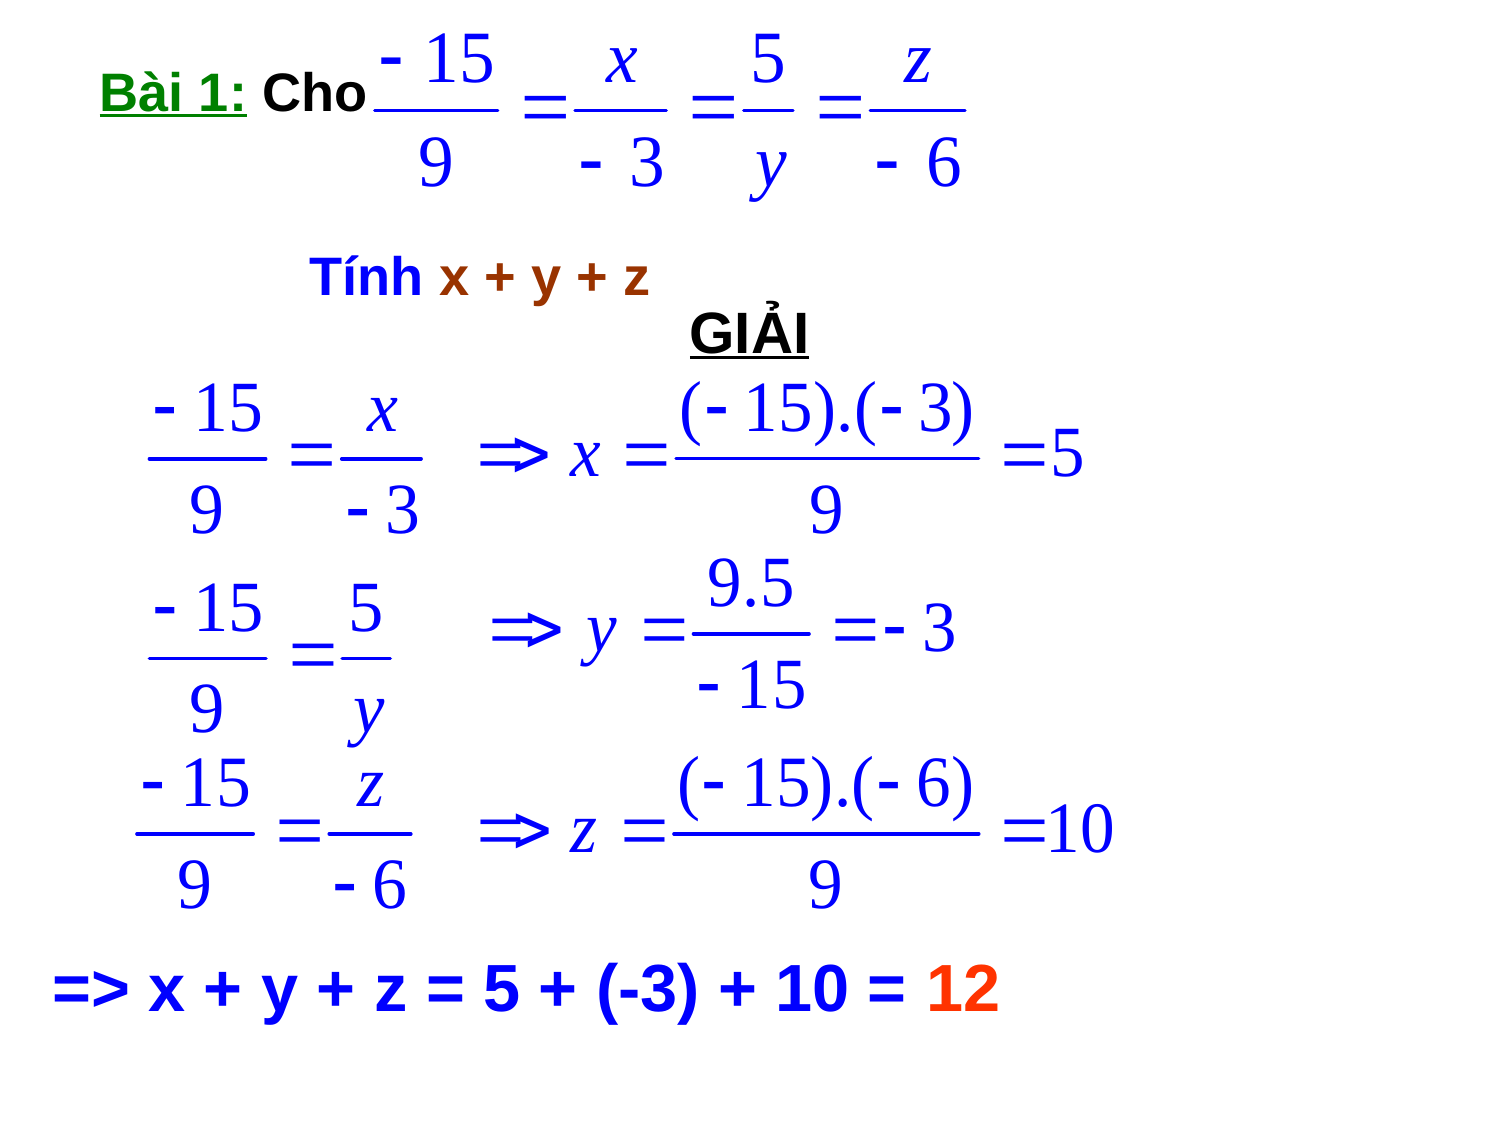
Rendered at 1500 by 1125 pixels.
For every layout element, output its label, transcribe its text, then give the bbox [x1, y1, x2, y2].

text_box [124, 737, 419, 920]
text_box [137, 362, 432, 545]
text_box => x + y + z = 5 + (-3) + 10 = 12 [37, 937, 1450, 1033]
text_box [462, 737, 1121, 920]
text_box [362, 12, 976, 211]
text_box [462, 362, 1115, 545]
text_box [137, 562, 402, 735]
text_box GIẢI [675, 287, 875, 360]
text_box Bài 1: Cho Tính x + y + z [24, 49, 1450, 314]
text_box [474, 537, 963, 720]
